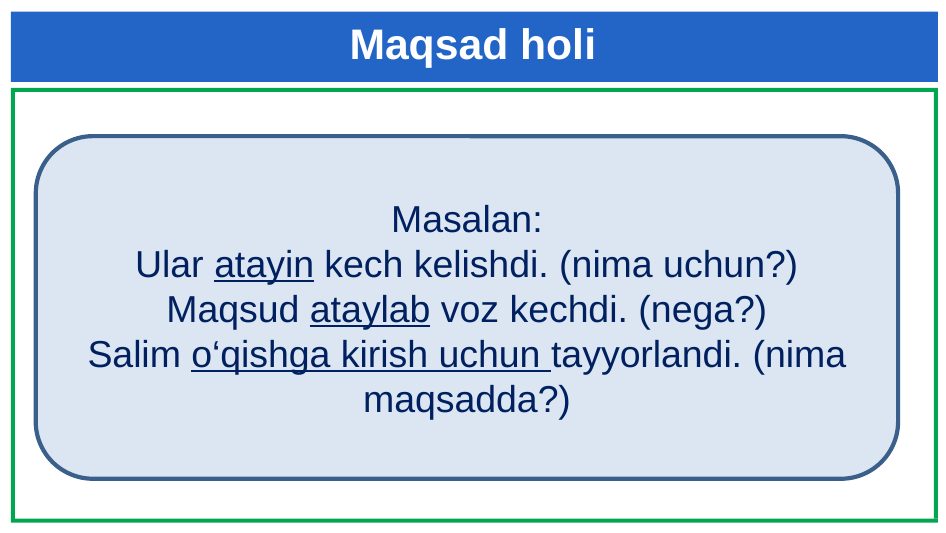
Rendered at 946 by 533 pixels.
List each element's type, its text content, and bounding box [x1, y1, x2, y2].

text_box Masalan: Ular atayin kech kelishdi. (nima uchun?) Maqsud ataylab voz kechdi. (nega?) Salim o‘qishga kirish uchun tayyorlandi. (nima maqsadda?) [33, 134, 901, 481]
title Maqsad holi [49, 16, 897, 69]
